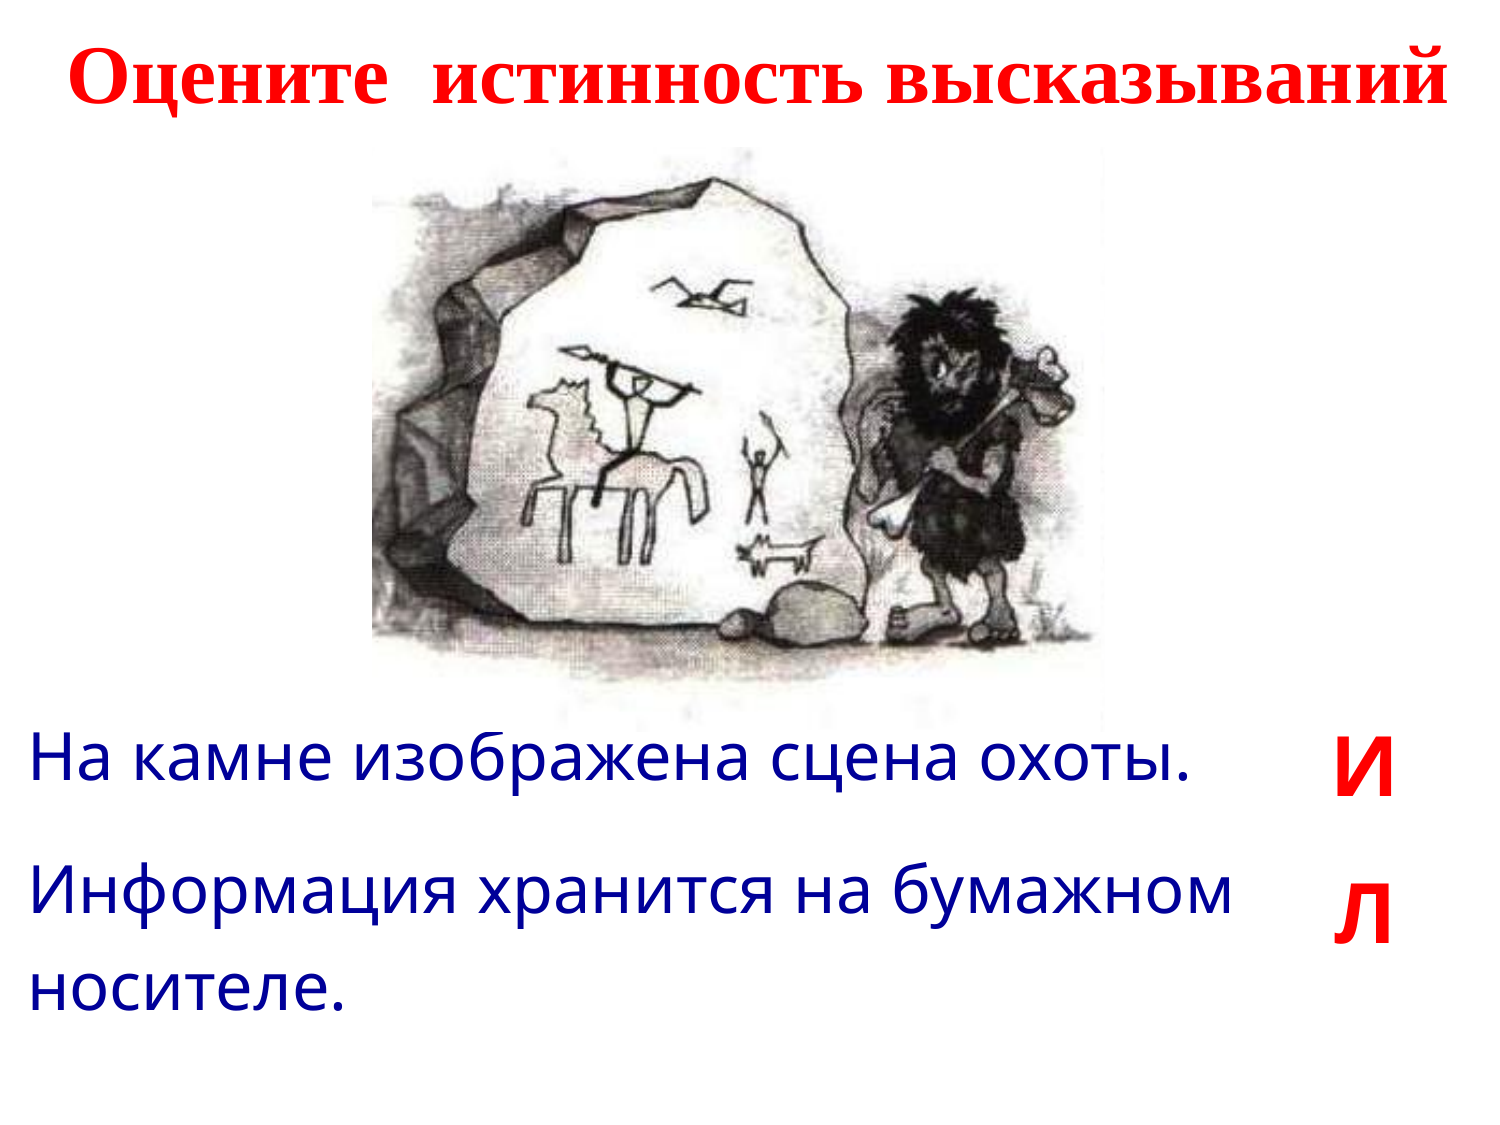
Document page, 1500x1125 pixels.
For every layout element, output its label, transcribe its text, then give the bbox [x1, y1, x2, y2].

text_box Оцените истинность высказываний [0, 2, 1500, 138]
text_box И [1316, 705, 1415, 821]
text_box На камне изображена сцена охоты. Информация хранится на бумажном носителе. [11, 706, 1489, 1056]
text_box Л [1319, 853, 1412, 968]
picture [371, 146, 1105, 732]
